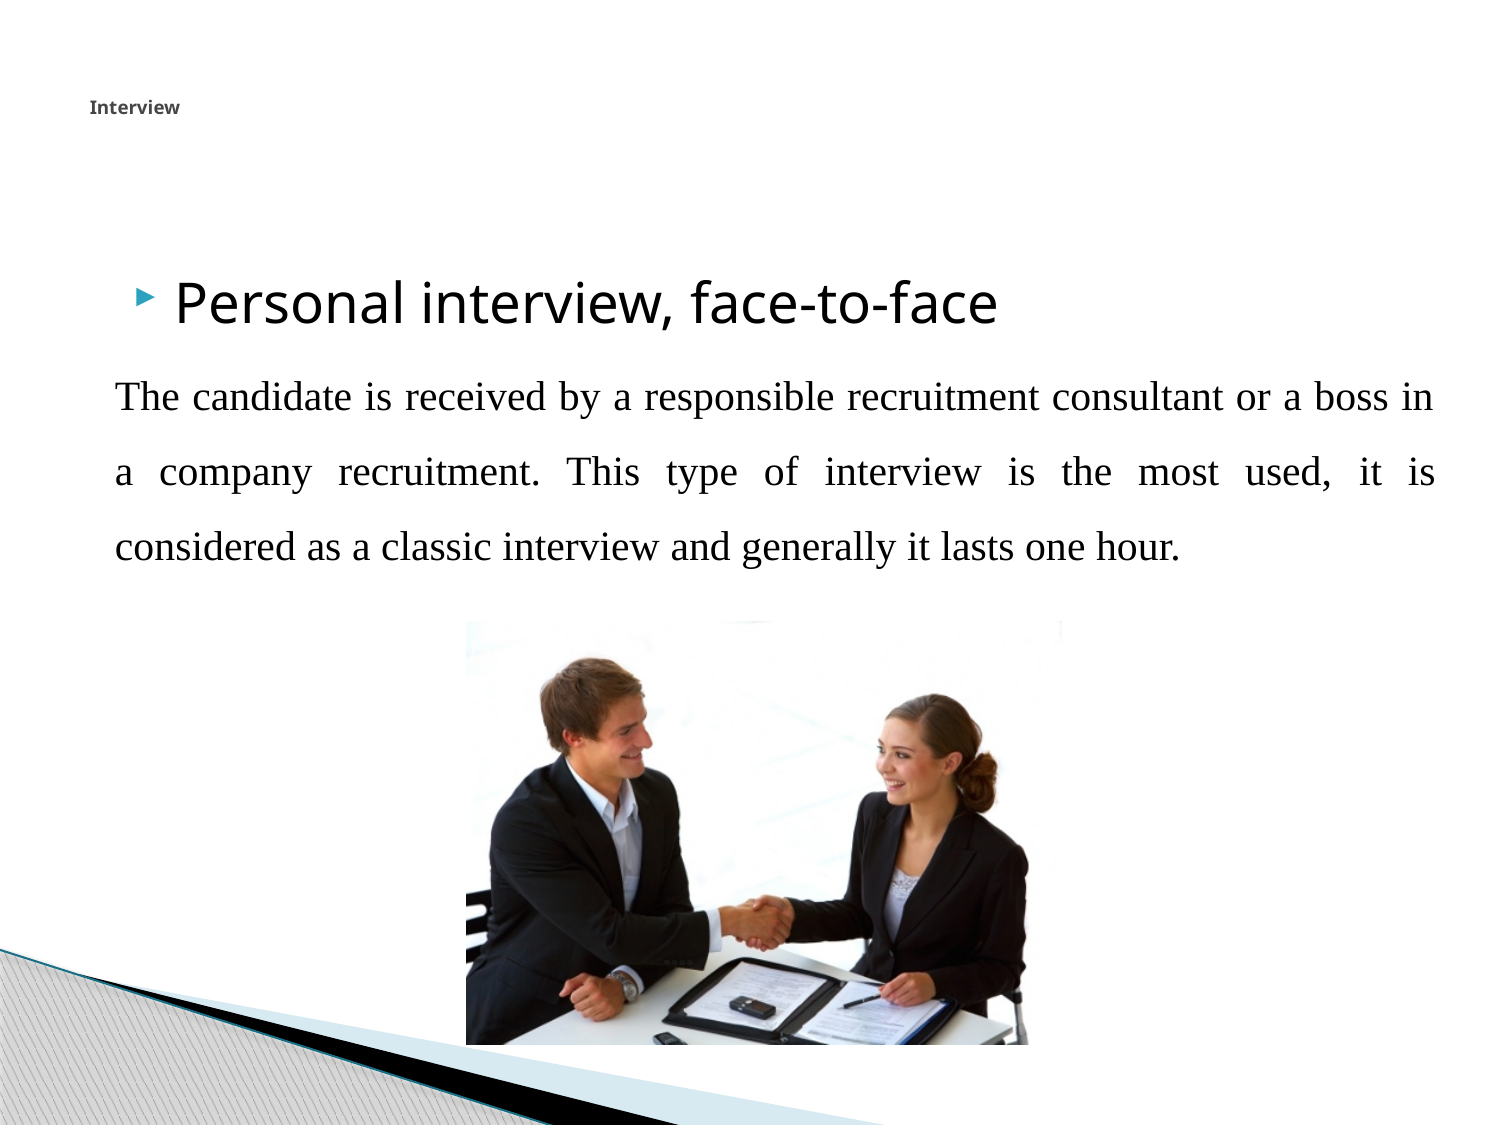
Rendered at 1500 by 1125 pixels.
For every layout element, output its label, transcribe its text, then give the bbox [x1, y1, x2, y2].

list Personal interview, face-to-face The candidate is received by a responsible recruitment consultant or a boss in a company recruitment. This type of interview is the most used, it is considered as a classic interview and generally it lasts one hour. [100, 184, 1451, 638]
picture [466, 621, 1062, 1046]
title Interview [75, 42, 1425, 149]
